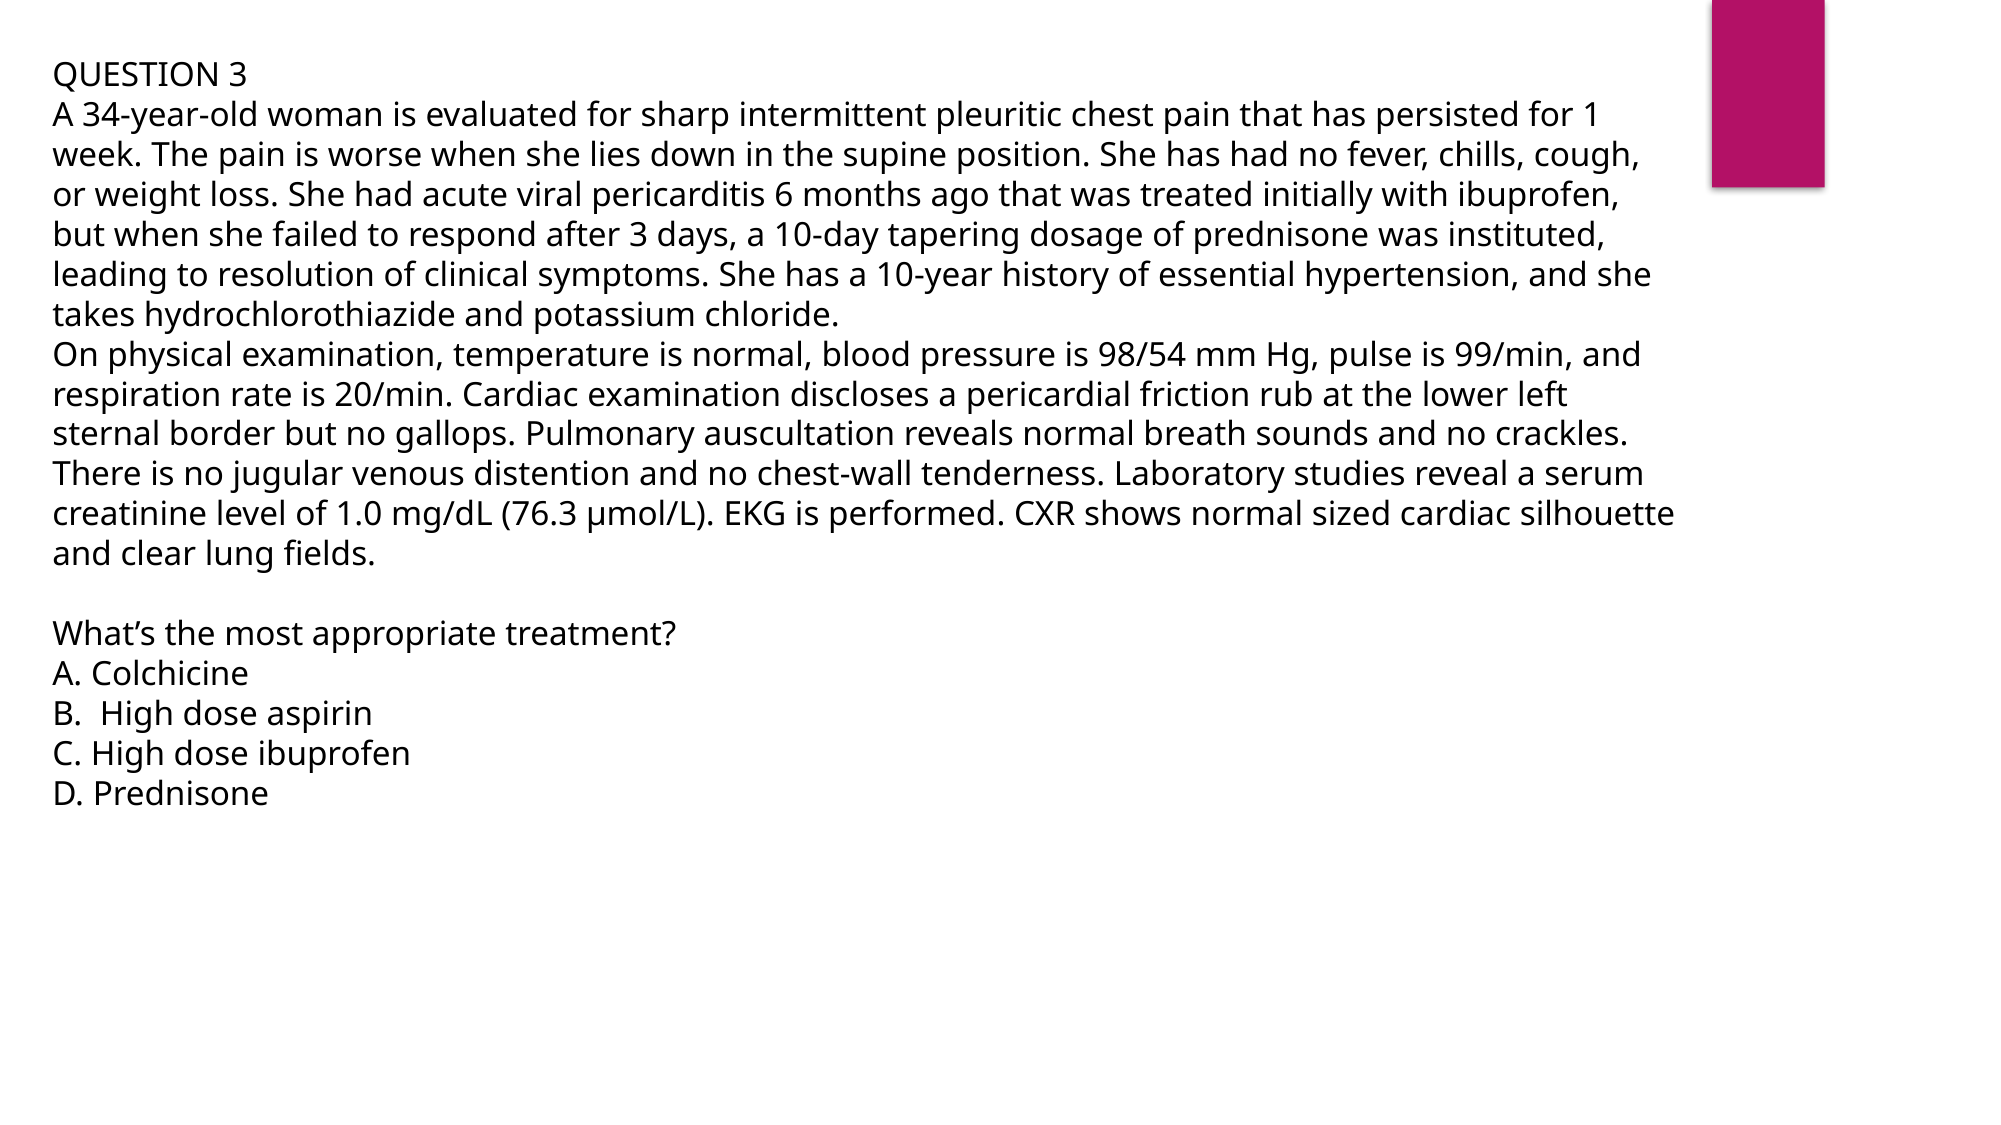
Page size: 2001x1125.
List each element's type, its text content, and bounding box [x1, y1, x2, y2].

text_box QUESTION 3 A 34-year-old woman is evaluated for sharp intermittent pleuritic chest pain that has persisted for 1 week. The pain is worse when she lies down in the supine position. She has had no fever, chills, cough, or weight loss. She had acute viral pericarditis 6 months ago that was treated initially with ibuprofen, but when she failed to respond after 3 days, a 10-day tapering dosage of prednisone was instituted, leading to resolution of clinical symptoms. She has a 10-year history of essential hypertension, and she takes hydrochlorothiazide and potassium chloride. On physical examination, temperature is normal, blood pressure is 98/54 mm Hg, pulse is 99/min, and respiration rate is 20/min. Cardiac examination discloses a pericardial friction rub at the lower left sternal border but no gallops. Pulmonary auscultation reveals normal breath sounds and no crackles. There is no jugular venous distention and no chest-wall tenderness. Laboratory studies reveal a serum creatinine level of 1.0 mg/dL (76.3 µmol/L). EKG is performed. CXR shows normal sized cardiac silhouette and clear lung fields. What’s the most appropriate treatment? A. Colchicine B. High dose aspirin C. High dose ibuprofen D. Prednisone [37, 45, 1696, 860]
